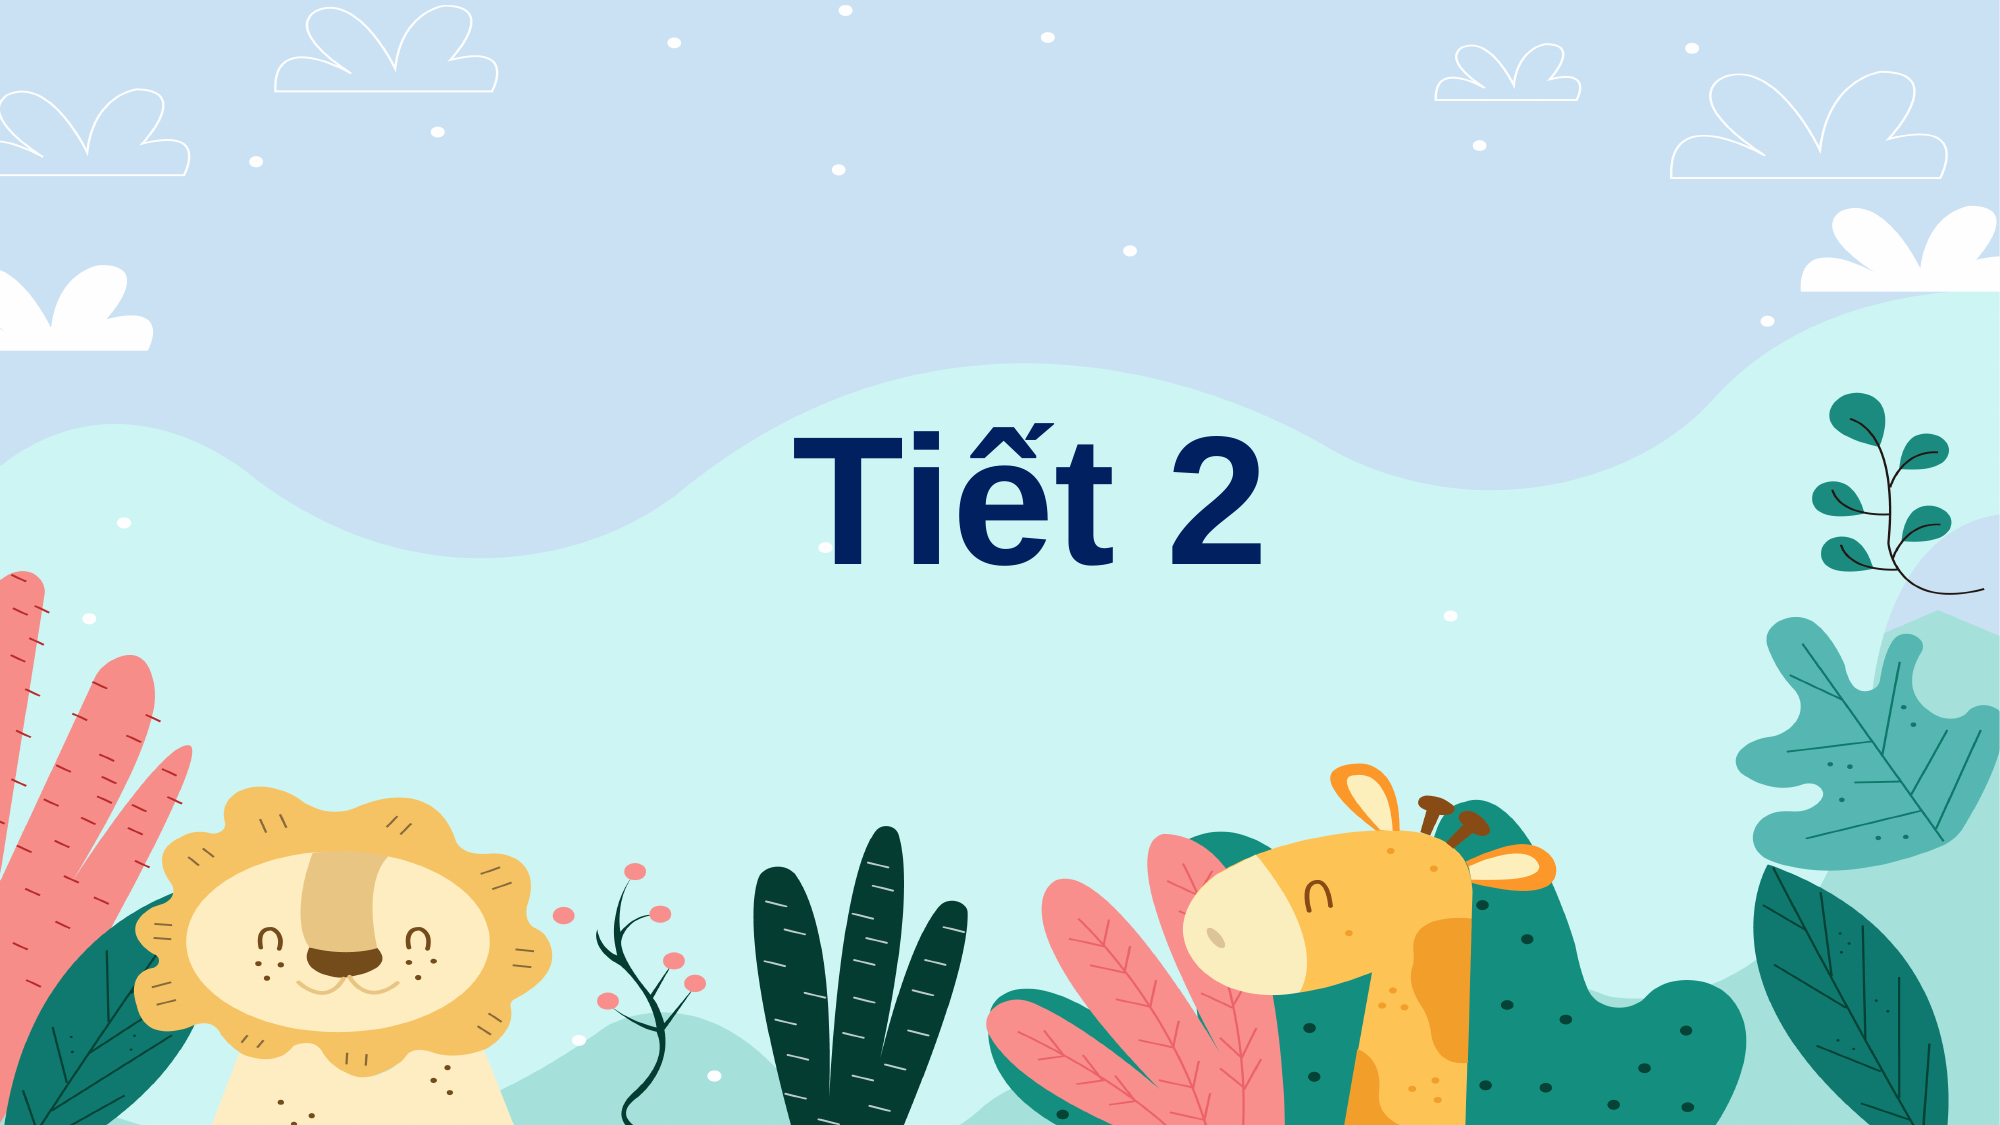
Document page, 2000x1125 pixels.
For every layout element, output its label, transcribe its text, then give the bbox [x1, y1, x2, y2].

text_box Tiết 2 [777, 373, 1284, 609]
picture [0, 0, 2000, 1125]
